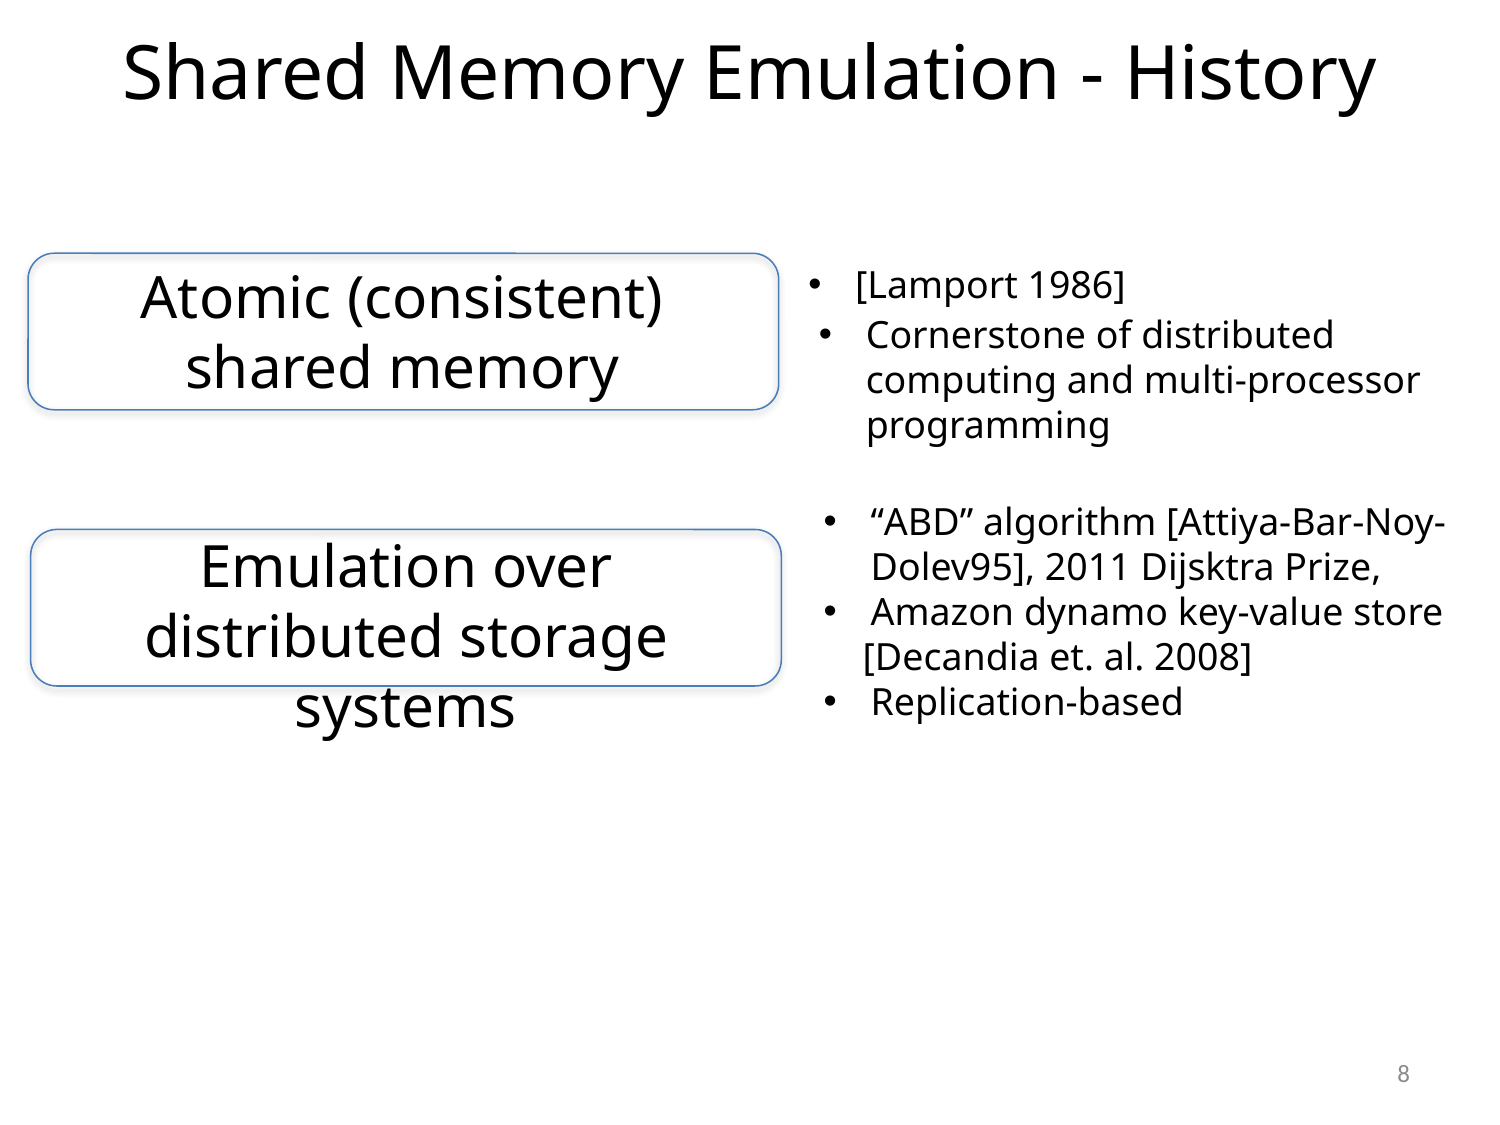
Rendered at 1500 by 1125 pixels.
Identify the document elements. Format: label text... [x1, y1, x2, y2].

slide_number 8 [1074, 1042, 1425, 1103]
text_box Cornerstone of distributed computing and multi-processor programming [804, 303, 1498, 454]
text_box Emulation over distributed storage systems [30, 521, 782, 747]
text_box “ABD” algorithm [Attiya-Bar-Noy-Dolev95], 2011 Dijsktra Prize, Amazon dynamo key-value store [Decandia et. al. 2008] Replication-based [808, 490, 1490, 731]
text_box Atomic (consistent) shared memory [27, 253, 776, 408]
text_box Shared Memory Emulation - History [107, 17, 1393, 122]
text_box [776, 266, 780, 397]
text_box [Lamport 1986] [793, 253, 1141, 313]
